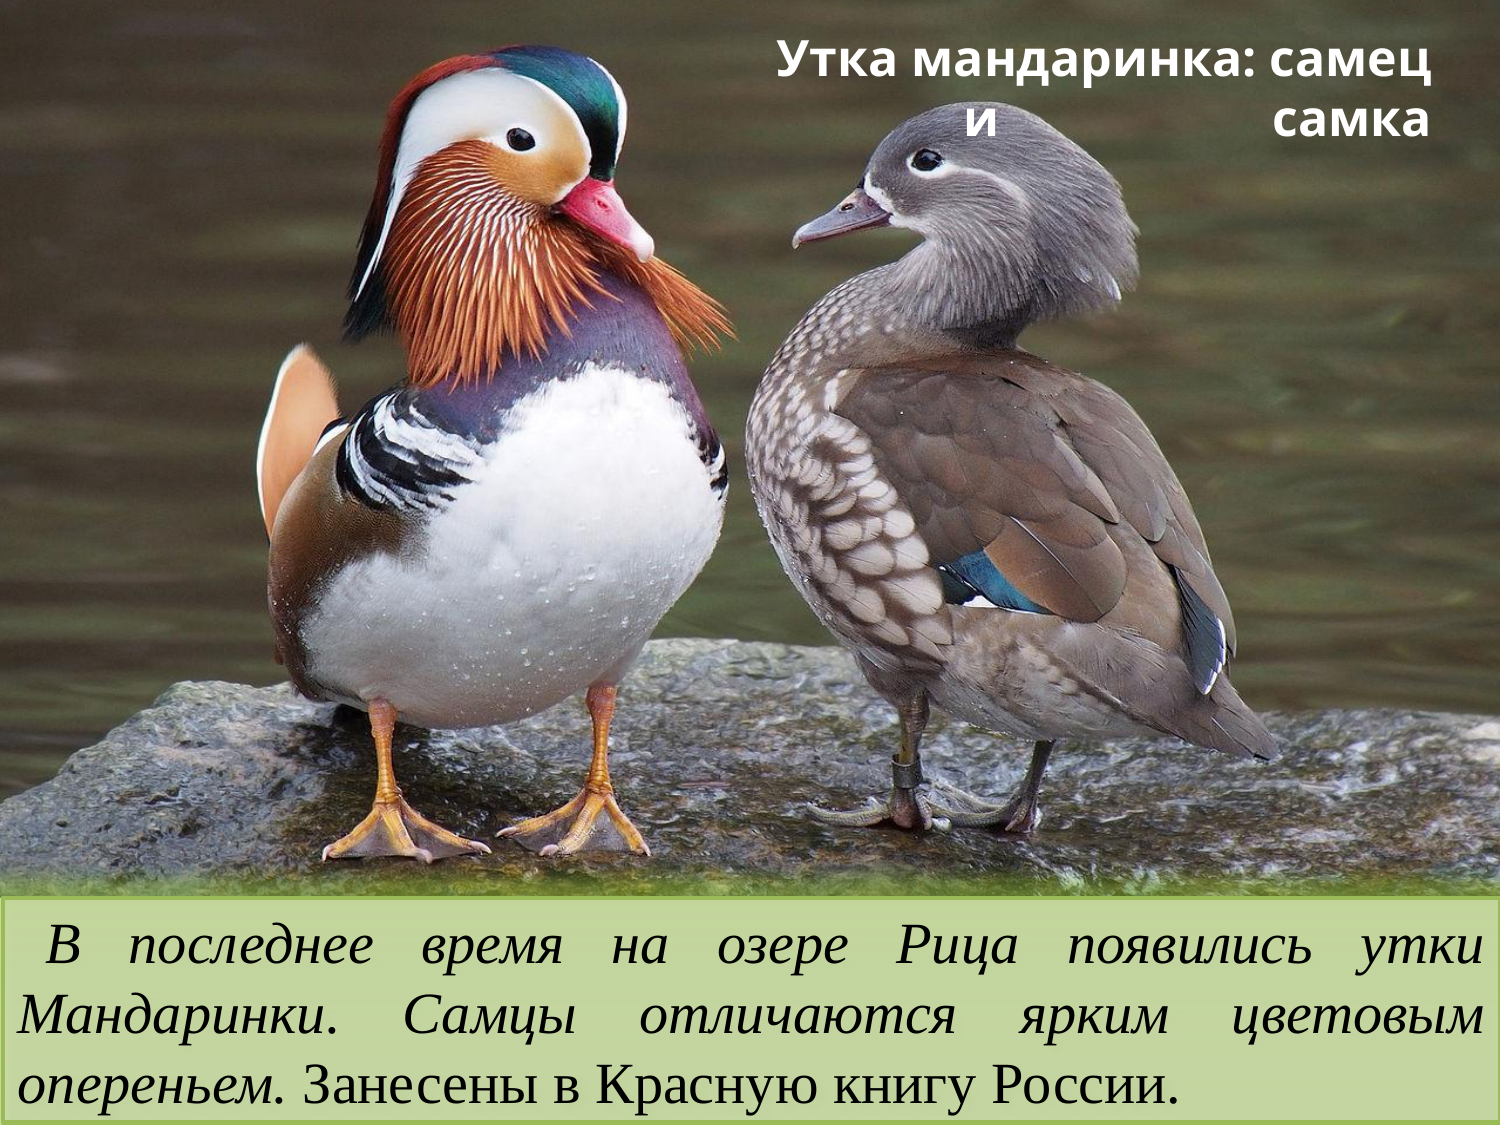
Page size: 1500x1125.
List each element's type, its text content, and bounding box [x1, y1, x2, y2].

text_box В последнее время на озере Рица появились утки Мандаринки. Самцы отличаются ярким цветовым опереньем. Занесены в Красную книгу России. [1, 904, 1500, 1125]
picture [0, 0, 1500, 899]
